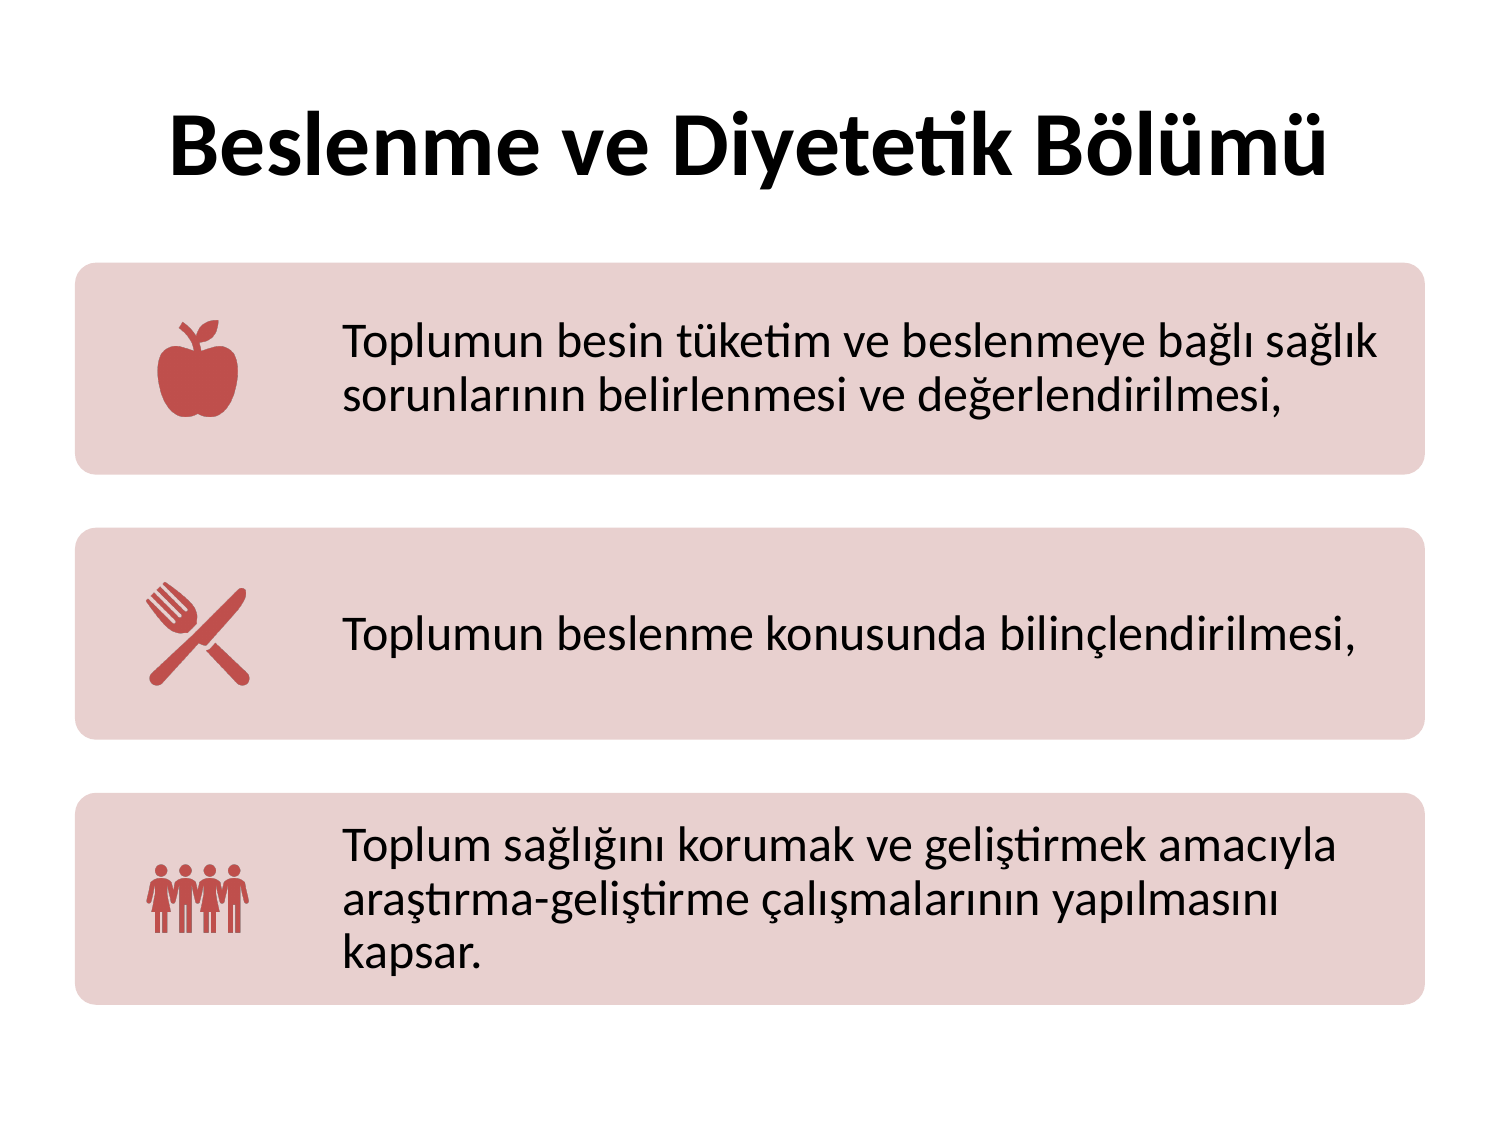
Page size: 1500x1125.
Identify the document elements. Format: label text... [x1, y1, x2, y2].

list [74, 262, 1426, 1006]
title Beslenme ve Diyetetik Bölümü [75, 45, 1425, 233]
